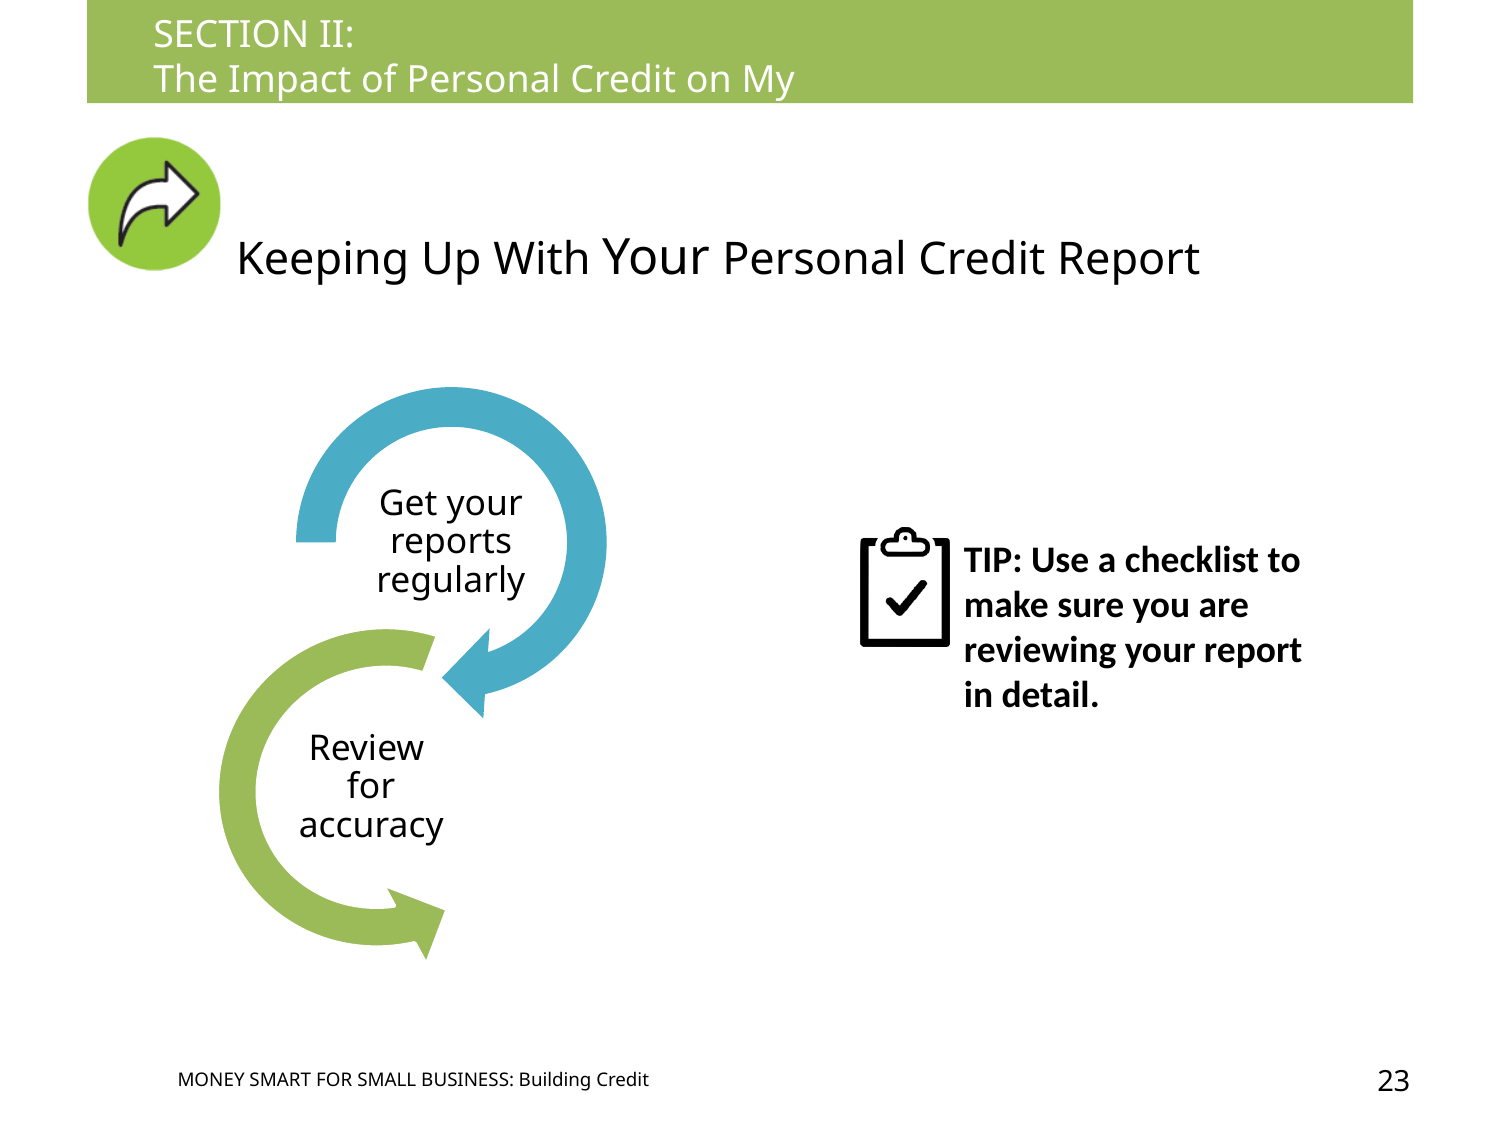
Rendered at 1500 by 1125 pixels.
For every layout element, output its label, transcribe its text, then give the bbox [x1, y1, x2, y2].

slide_number 23 [1281, 1054, 1425, 1103]
text_box [85, 0, 1415, 105]
picture [860, 527, 950, 647]
footer Money Smart for Small Business: Building Credit [162, 1056, 1281, 1103]
text_box SECTION II: The Impact of Personal Credit on My Business [138, 2, 949, 153]
title Keeping Up With Your Personal Credit Report [236, 178, 1214, 285]
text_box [270, 361, 633, 838]
text_box TIP: Use a checklist to make sure you are reviewing your report in detail. [949, 527, 1381, 723]
picture [86, 136, 222, 271]
text_box [214, 674, 450, 968]
